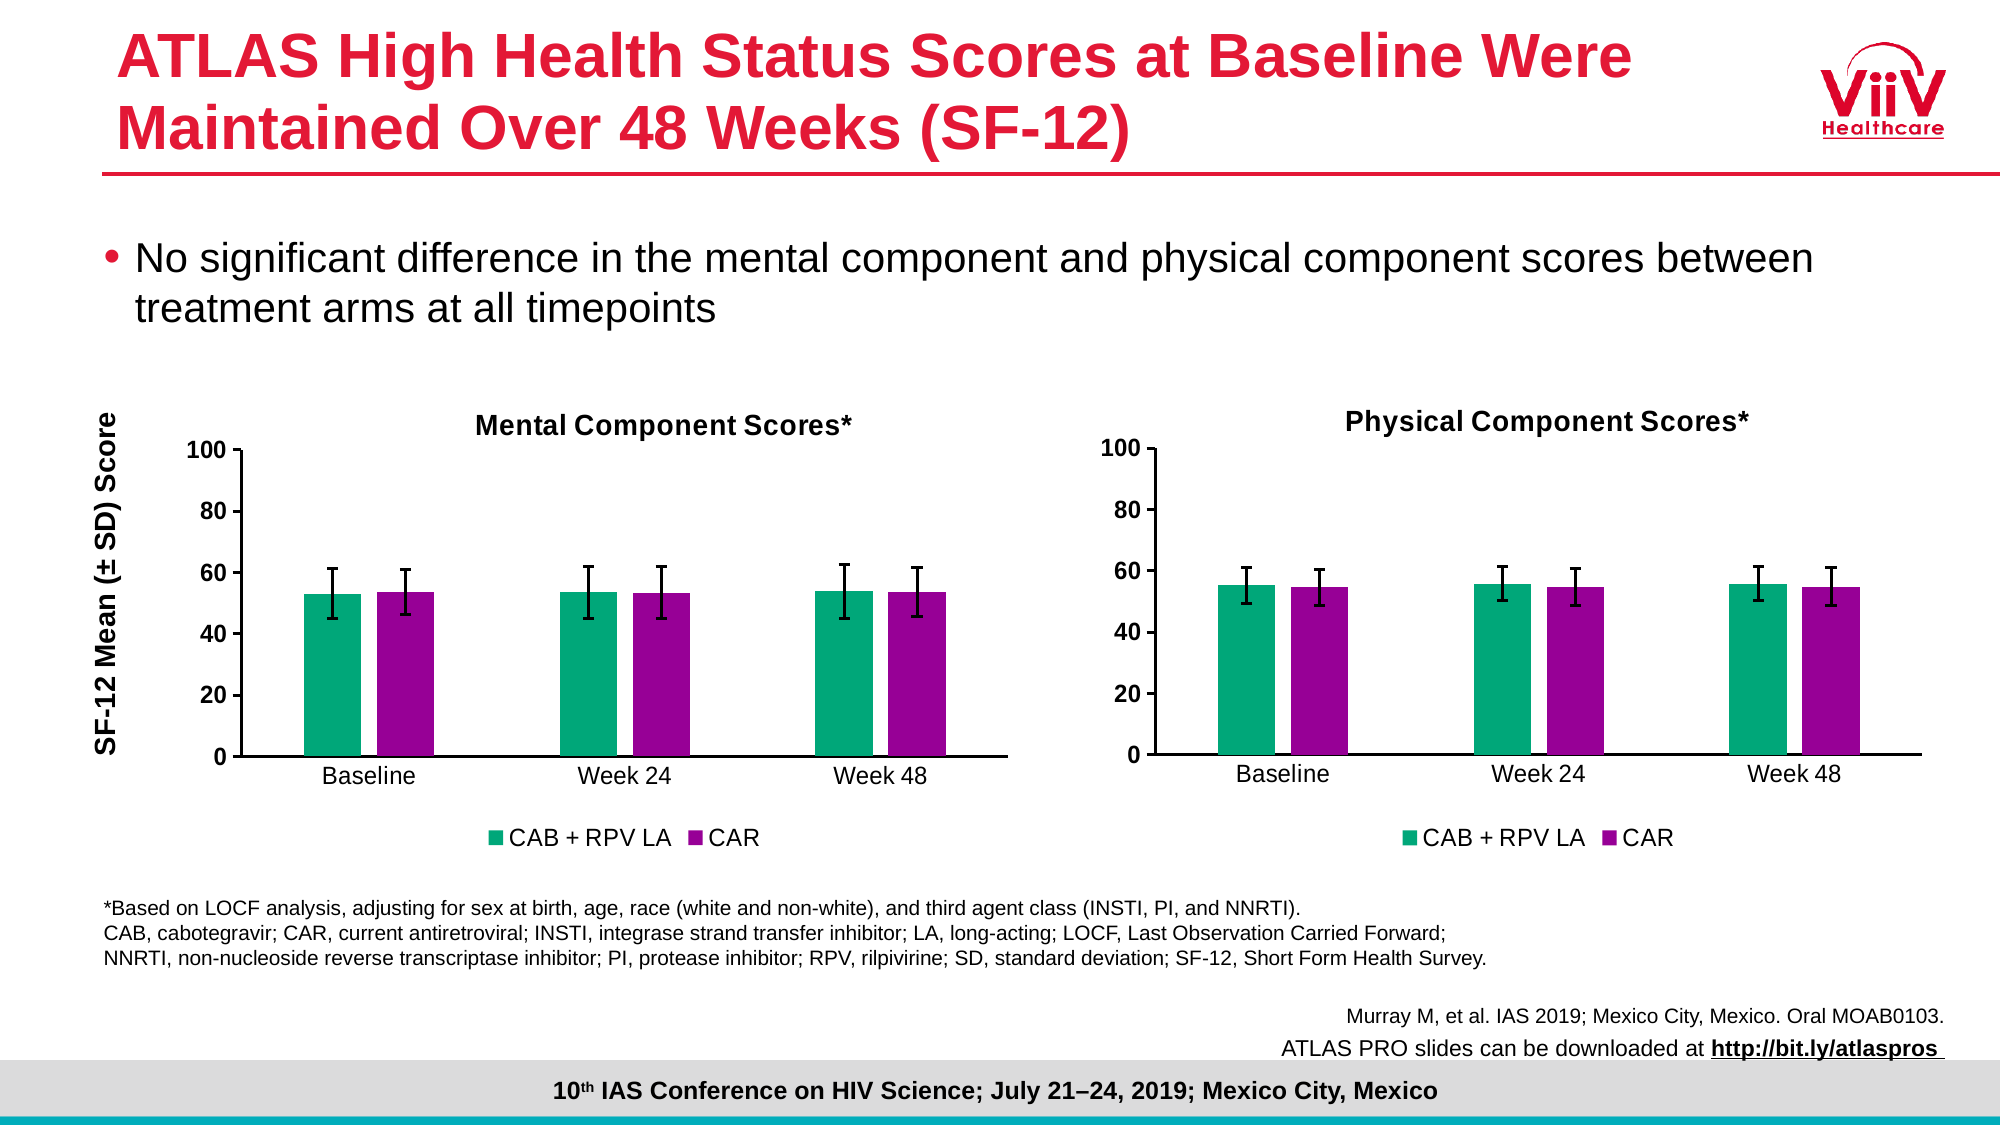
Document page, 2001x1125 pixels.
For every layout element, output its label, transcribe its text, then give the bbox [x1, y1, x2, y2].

list *Based on LOCF analysis, adjusting for sex at birth, age, race (white and non-white), and third agent class (INSTI, PI, and NNRTI). CAB, cabotegravir; CAR, current antiretroviral; INSTI, integrase strand transfer inhibitor; LA, long-acting; LOCF, Last Observation Carried Forward; NNRTI, non-nucleoside reverse transcriptase inhibitor; PI, protease inhibitor; RPV, rilpivirine; SD, standard deviation; SF-12, Short Form Health Survey. [103, 909, 1932, 970]
chart [1100, 337, 1945, 858]
chart [186, 345, 1031, 858]
list Murray M, et al. IAS 2019; Mexico City, Mexico. Oral MOAB0103. ATLAS PRO slides can be downloaded at http://bit.ly/atlaspros [116, 1002, 1945, 1033]
title ATLAS High Health Status Scores at Baseline Were Maintained Over 48 Weeks (SF-12) [116, 24, 1767, 163]
picture [1820, 42, 1946, 139]
text_box No significant difference in the mental component and physical component scores between treatment arms at all timepoints [103, 230, 1963, 325]
text_box SF-12 Mean (± SD) Score [85, 377, 121, 791]
